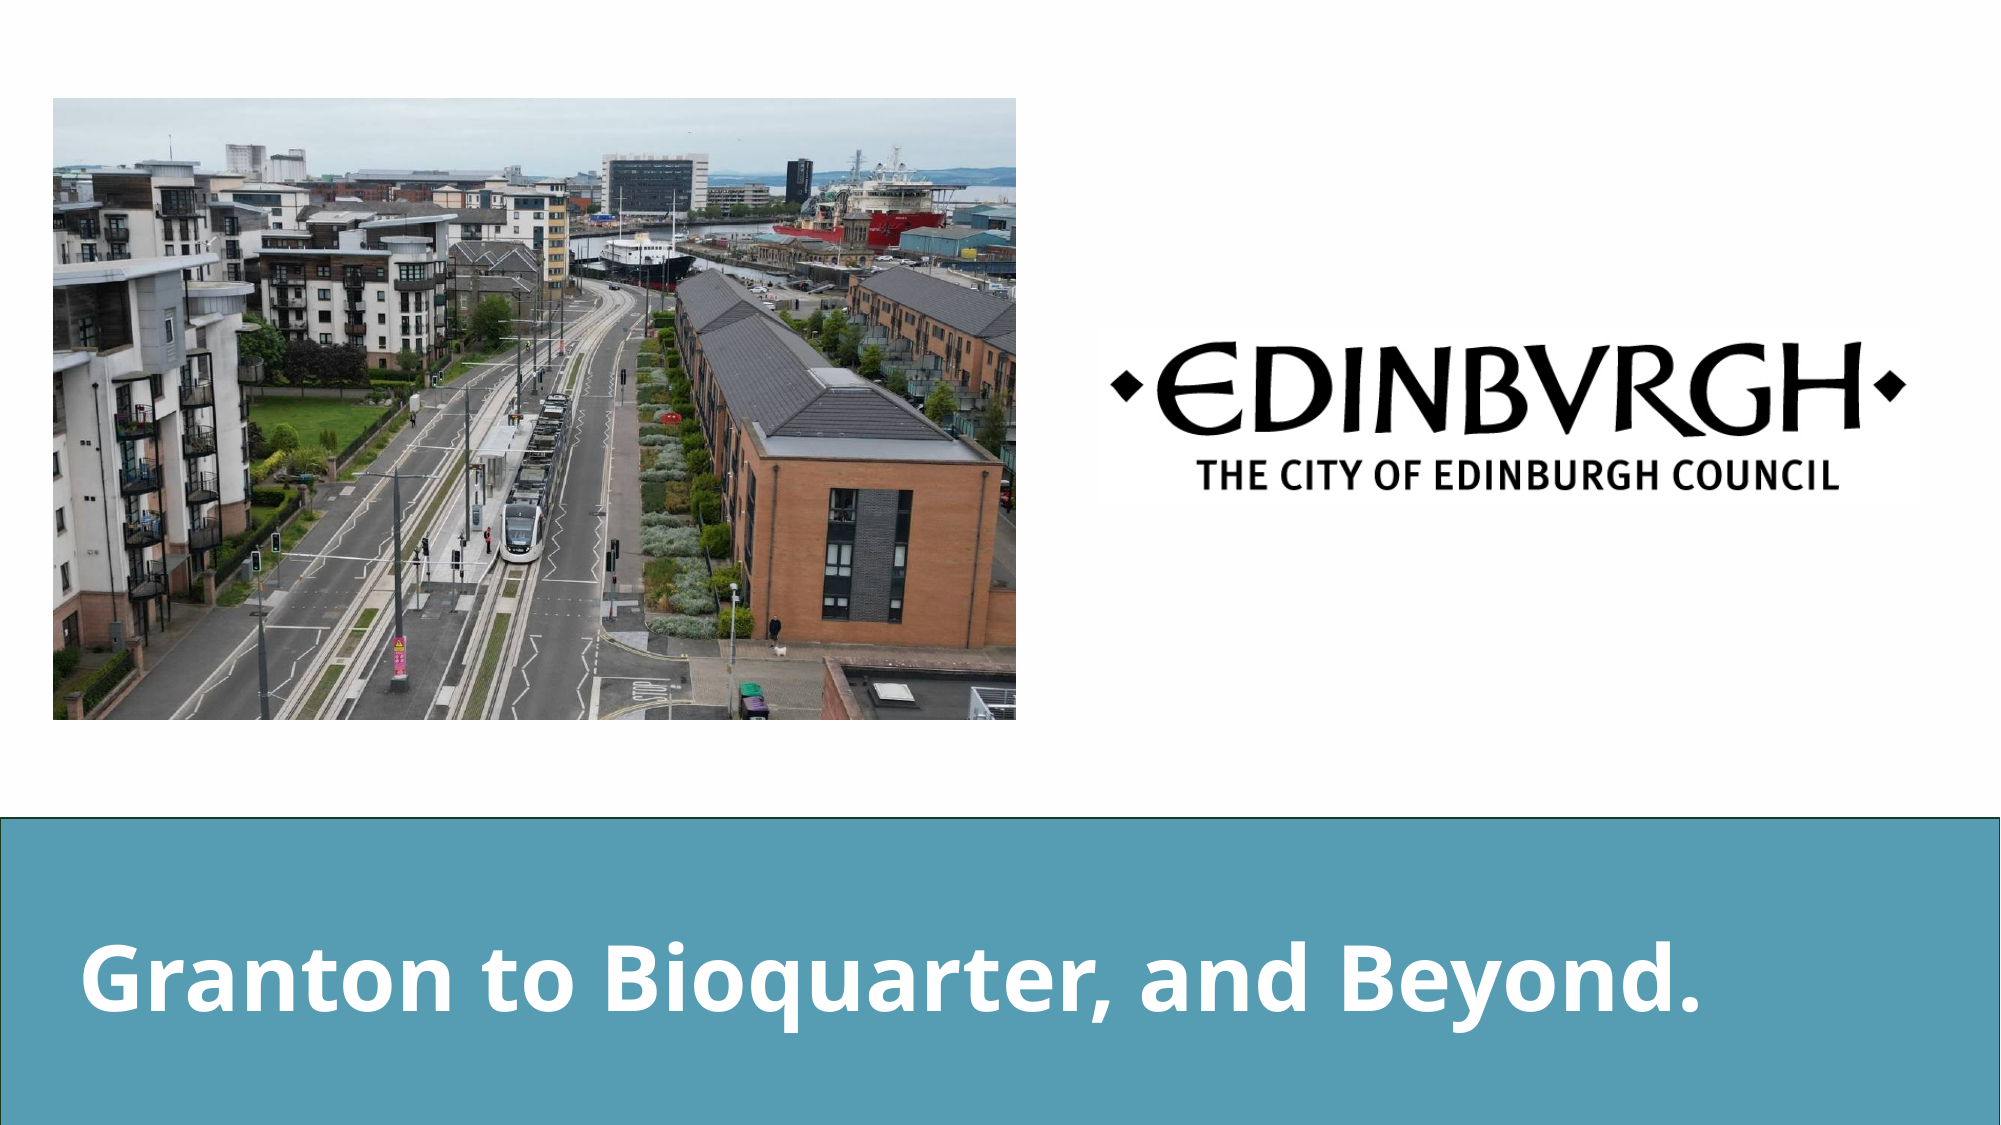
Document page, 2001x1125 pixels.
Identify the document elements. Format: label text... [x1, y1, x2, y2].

picture [53, 98, 1016, 720]
picture [1098, 329, 1919, 504]
text_box Granton to Bioquarter, and Beyond. [63, 923, 2000, 1040]
text_box [0, 817, 2000, 1125]
